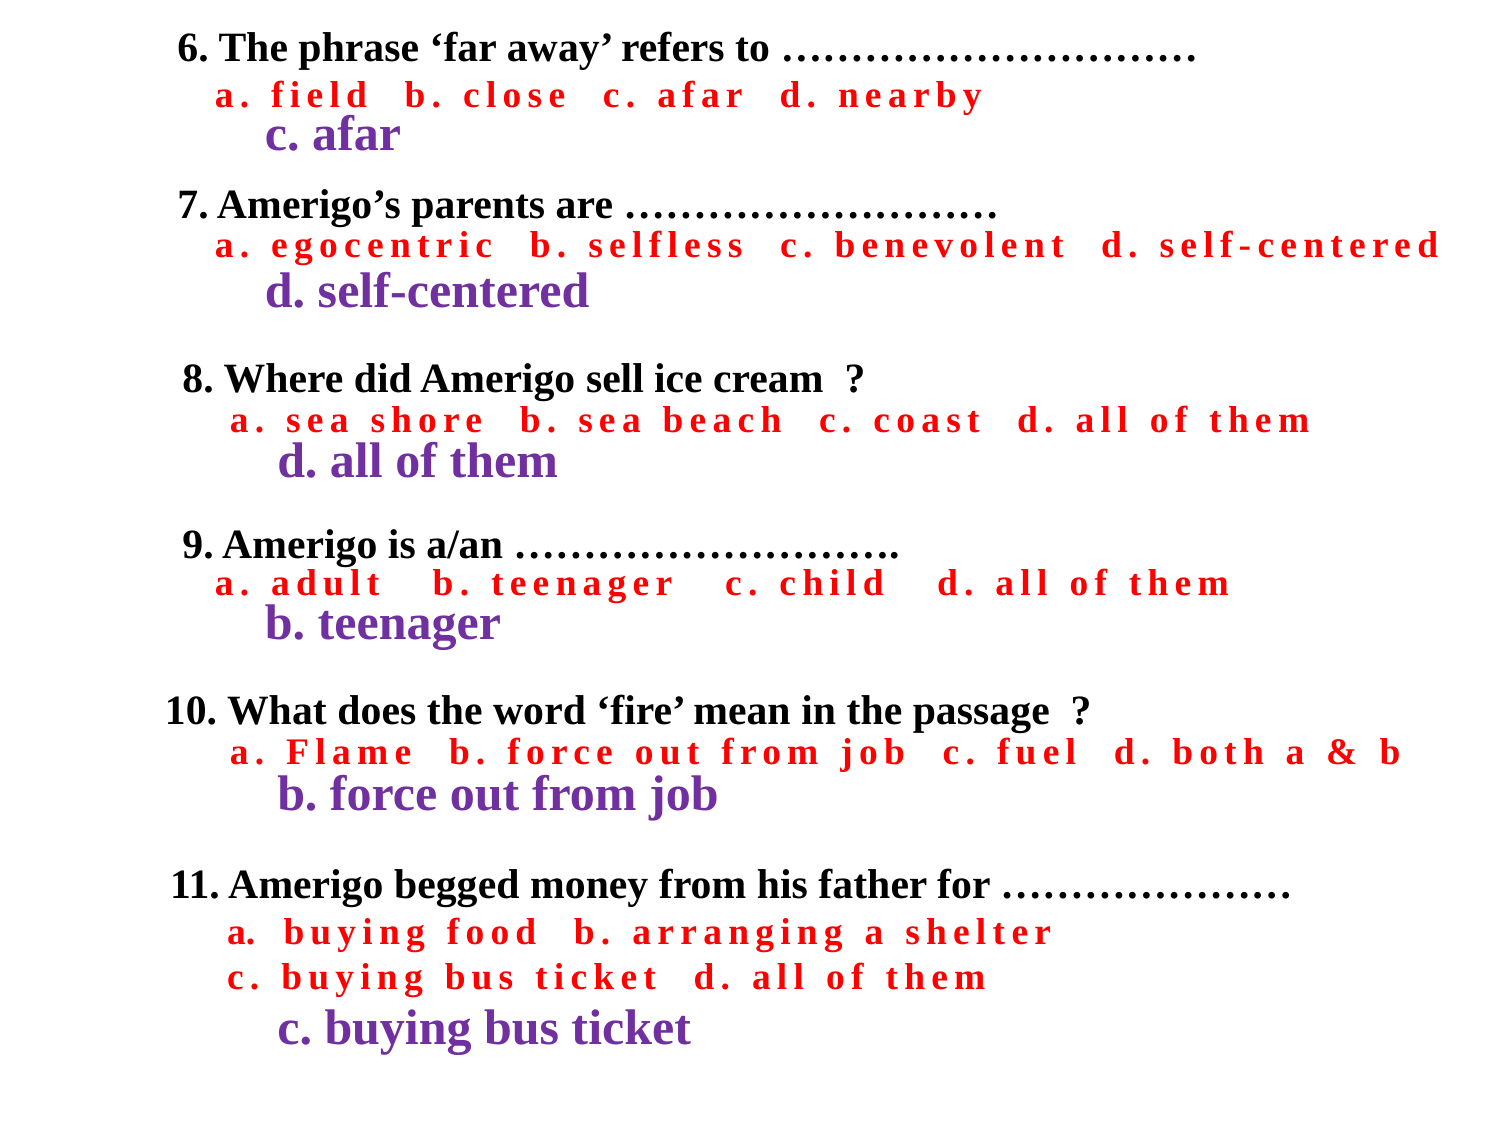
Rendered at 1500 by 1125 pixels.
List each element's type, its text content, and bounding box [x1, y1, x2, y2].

text_box b. teenager [250, 581, 525, 657]
text_box b. force out from job [262, 753, 750, 828]
text_box 10. What does the word ‘fire’ mean in the passage ? [149, 675, 1113, 740]
text_box 11. Amerigo begged money from his father for ………………… [155, 849, 1331, 915]
text_box 7. Amerigo’s parents are ……………………… [162, 169, 1038, 234]
text_box a. Flame b. force out from job c. fuel d. both a & b [215, 719, 1438, 780]
text_box a. sea shore b. sea beach c. coast d. all of them [215, 387, 1415, 448]
text_box a. adult b. teenager c. child d. all of them [200, 550, 1288, 611]
text_box 8. Where did Amerigo sell ice cream ? [167, 343, 1331, 409]
text_box d. all of them [262, 420, 575, 496]
text_box c. afar [250, 93, 425, 168]
text_box c. buying bus ticket [262, 986, 1013, 1062]
text_box 6. The phrase ‘far away’ refers to ………………………… [162, 12, 1225, 78]
text_box a. field b. close c. afar d. nearby [200, 62, 1063, 123]
text_box d. self-centered [250, 249, 644, 325]
text_box 9. Amerigo is a/an ………………………. [167, 509, 938, 575]
text_box buying food b. arranging a shelter c. buying bus ticket d. all of them [212, 899, 1113, 1005]
text_box a. egocentric b. selfless c. benevolent d. self-centered [199, 212, 1488, 273]
